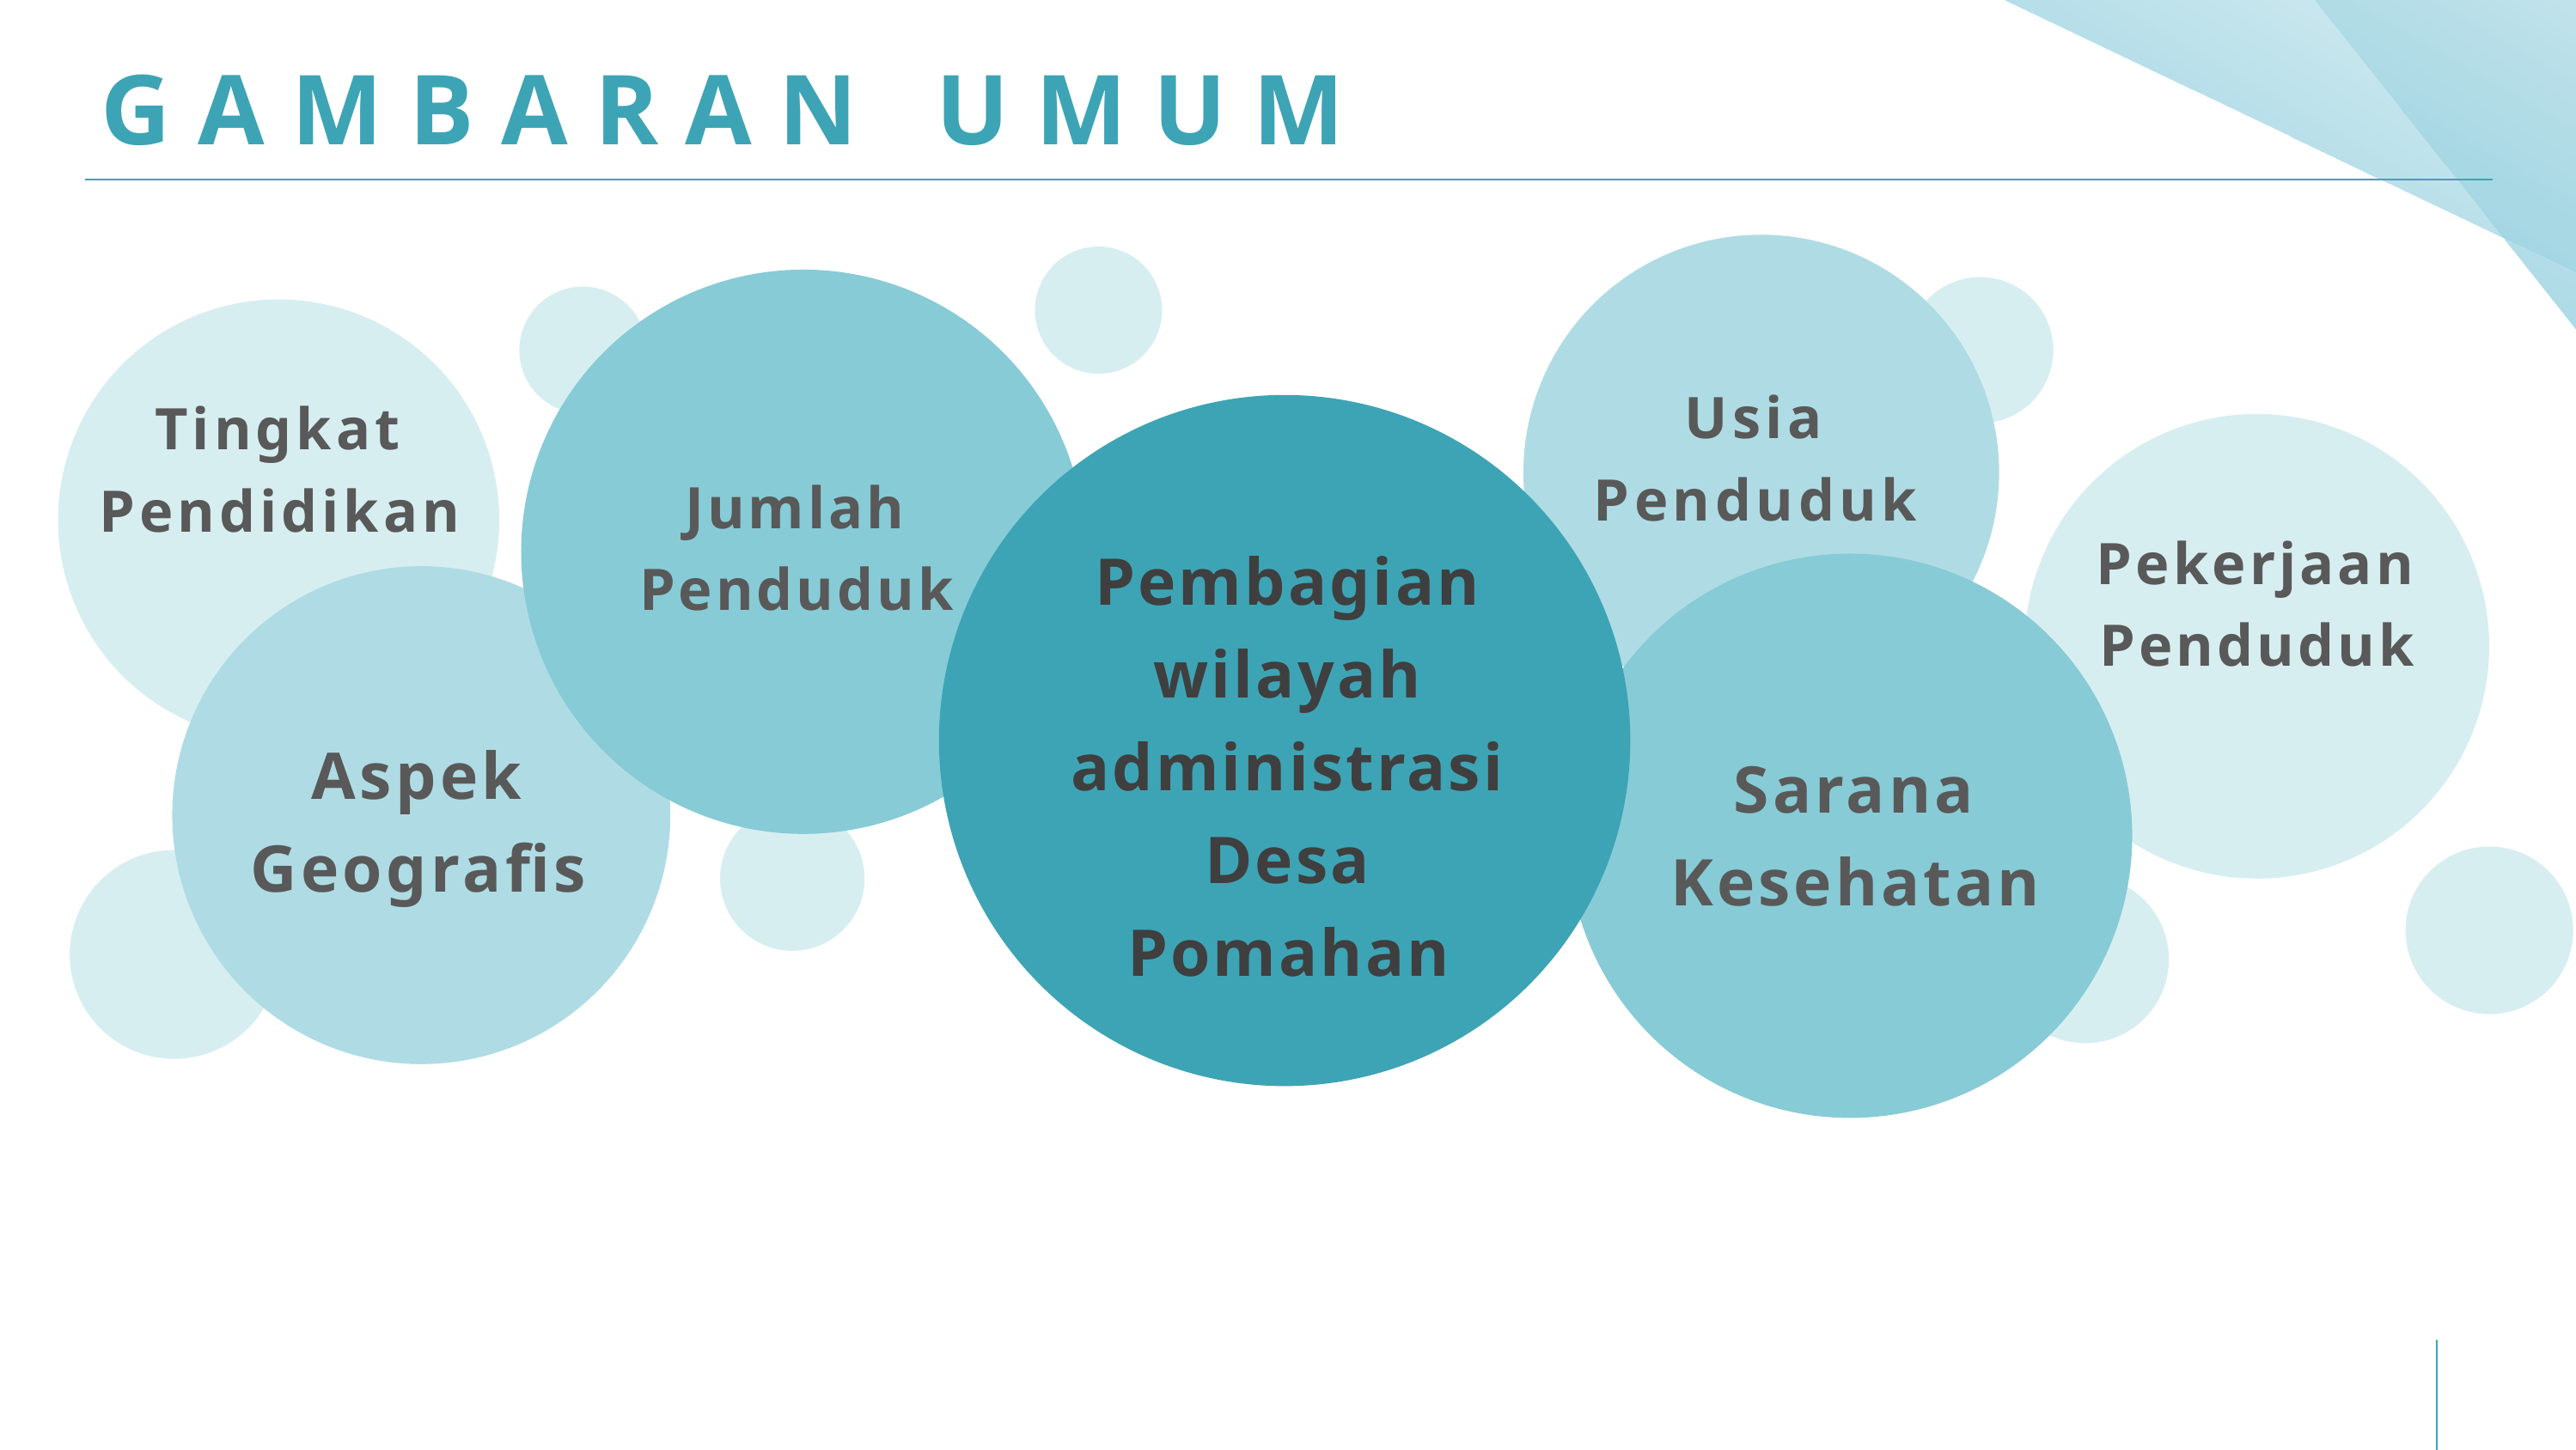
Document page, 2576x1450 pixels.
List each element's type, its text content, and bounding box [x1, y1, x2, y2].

list Pekerjaan Penduduk [2032, 501, 2482, 612]
list Pembagian wilayah administrasi Desa Pomahan [1025, 513, 1552, 624]
list Tingkat Pendidikan [55, 367, 505, 511]
title GAMBARAN UMUM [89, 27, 2451, 186]
list Aspek Geografis [193, 707, 644, 818]
list Jumlah Penduduk [571, 445, 1022, 556]
list Sarana Kesehatan [1631, 721, 2080, 832]
list Usia Penduduk [1530, 355, 1981, 466]
